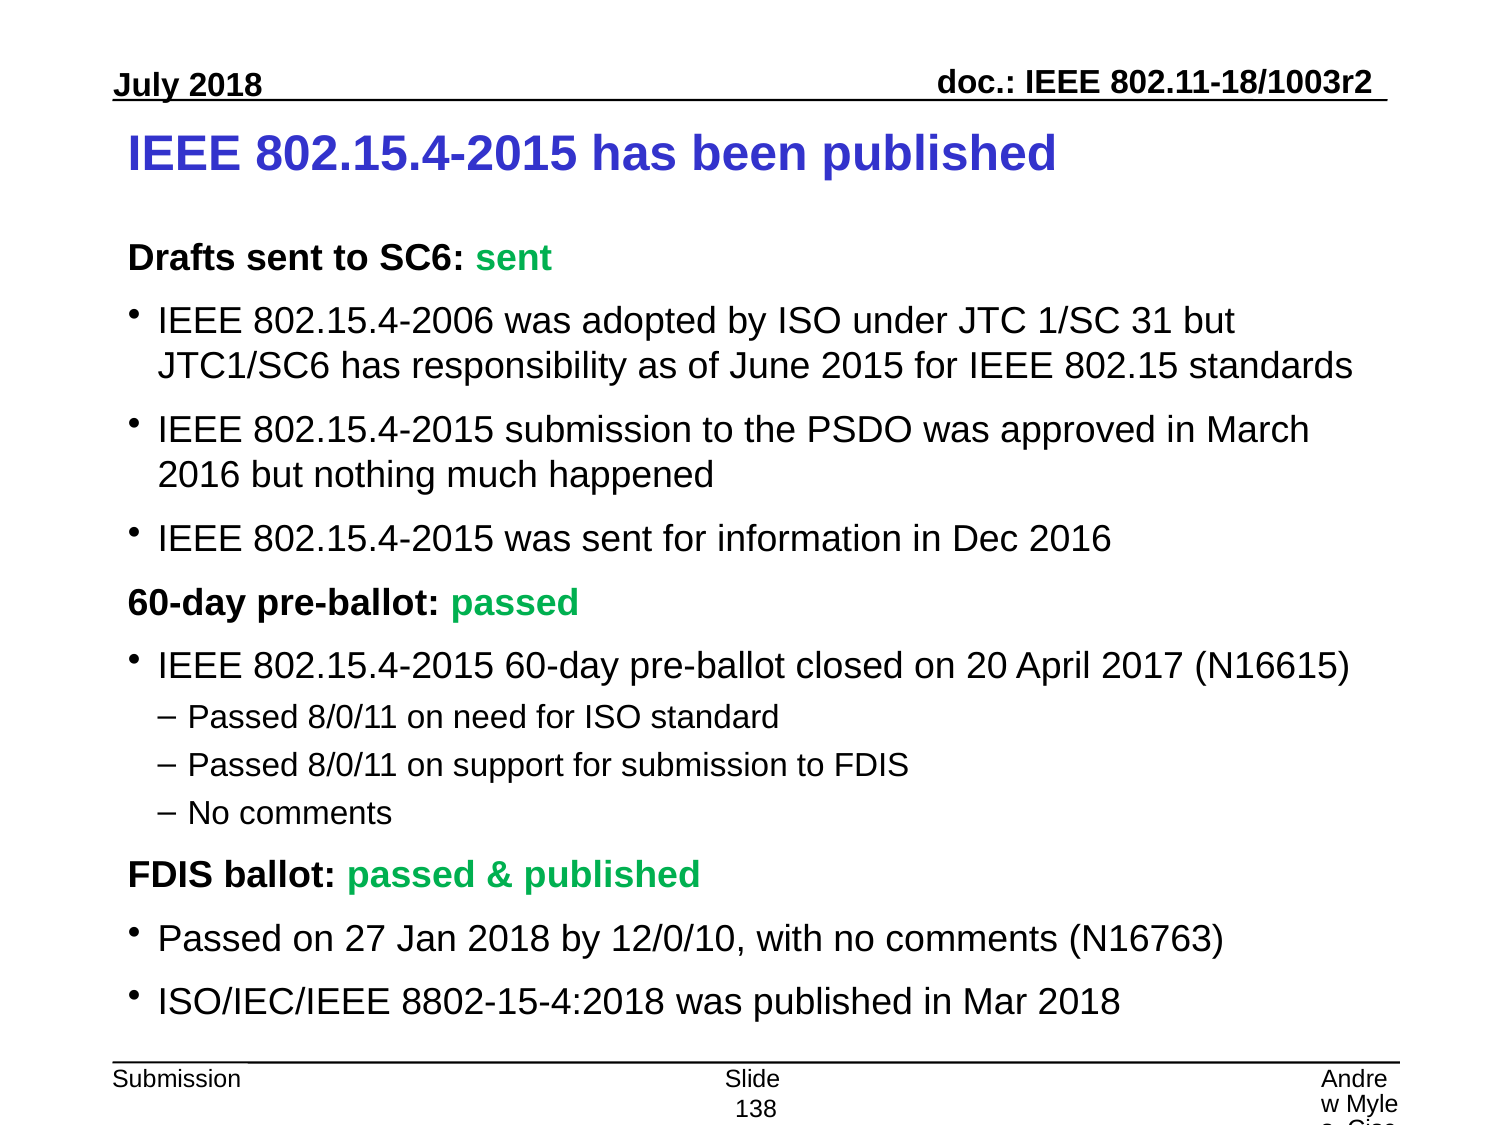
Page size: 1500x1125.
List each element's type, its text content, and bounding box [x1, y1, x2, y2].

slide_number Slide 138 [709, 1061, 803, 1093]
list Drafts sent to SC6: sent IEEE 802.15.4-2006 was adopted by ISO under JTC 1/SC 31 but JTC1/SC6 has responsibility as of June 2015 for IEEE 802.15 standards IEEE 802.15.4-2015 submission to the PSDO was approved in March 2016 but nothing much happened IEEE 802.15.4-2015 was sent for information in Dec 2016 60-day pre-ballot: passed IEEE 802.15.4-2015 60-day pre-ballot closed on 20 April 2017 (N16615) Passed 8/0/11 on need for ISO standard Passed 8/0/11 on support for submission to FDIS No comments FDIS ballot: passed & published Passed on 27 Jan 2018 by 12/0/10, with no comments (N16763) ISO/IEC/IEEE 8802-15-4:2018 was published in Mar 2018 [112, 224, 1388, 900]
footer Andrew Myles, Cisco [1320, 1061, 1402, 1093]
title IEEE 802.15.4-2015 has been published [112, 112, 1388, 224]
